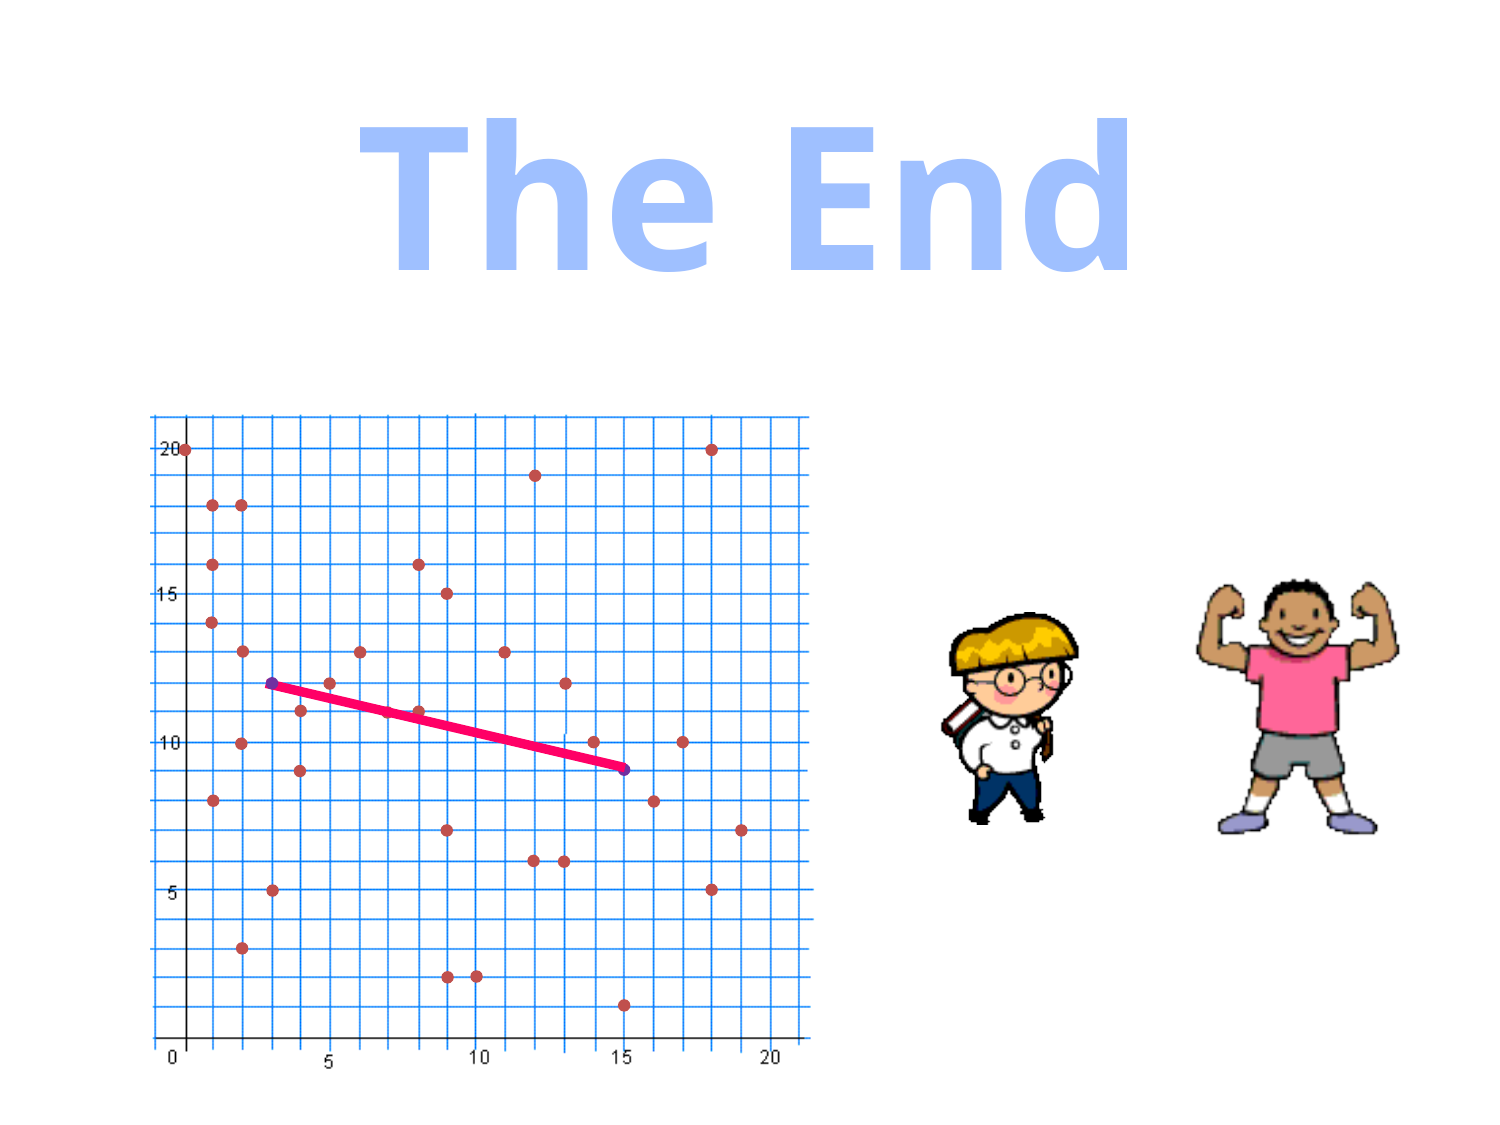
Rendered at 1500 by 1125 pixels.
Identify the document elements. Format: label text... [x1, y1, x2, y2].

picture [149, 412, 826, 1084]
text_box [265, 683, 626, 768]
text_box The End [0, 62, 1500, 318]
picture [1137, 574, 1463, 841]
picture [899, 612, 1113, 826]
